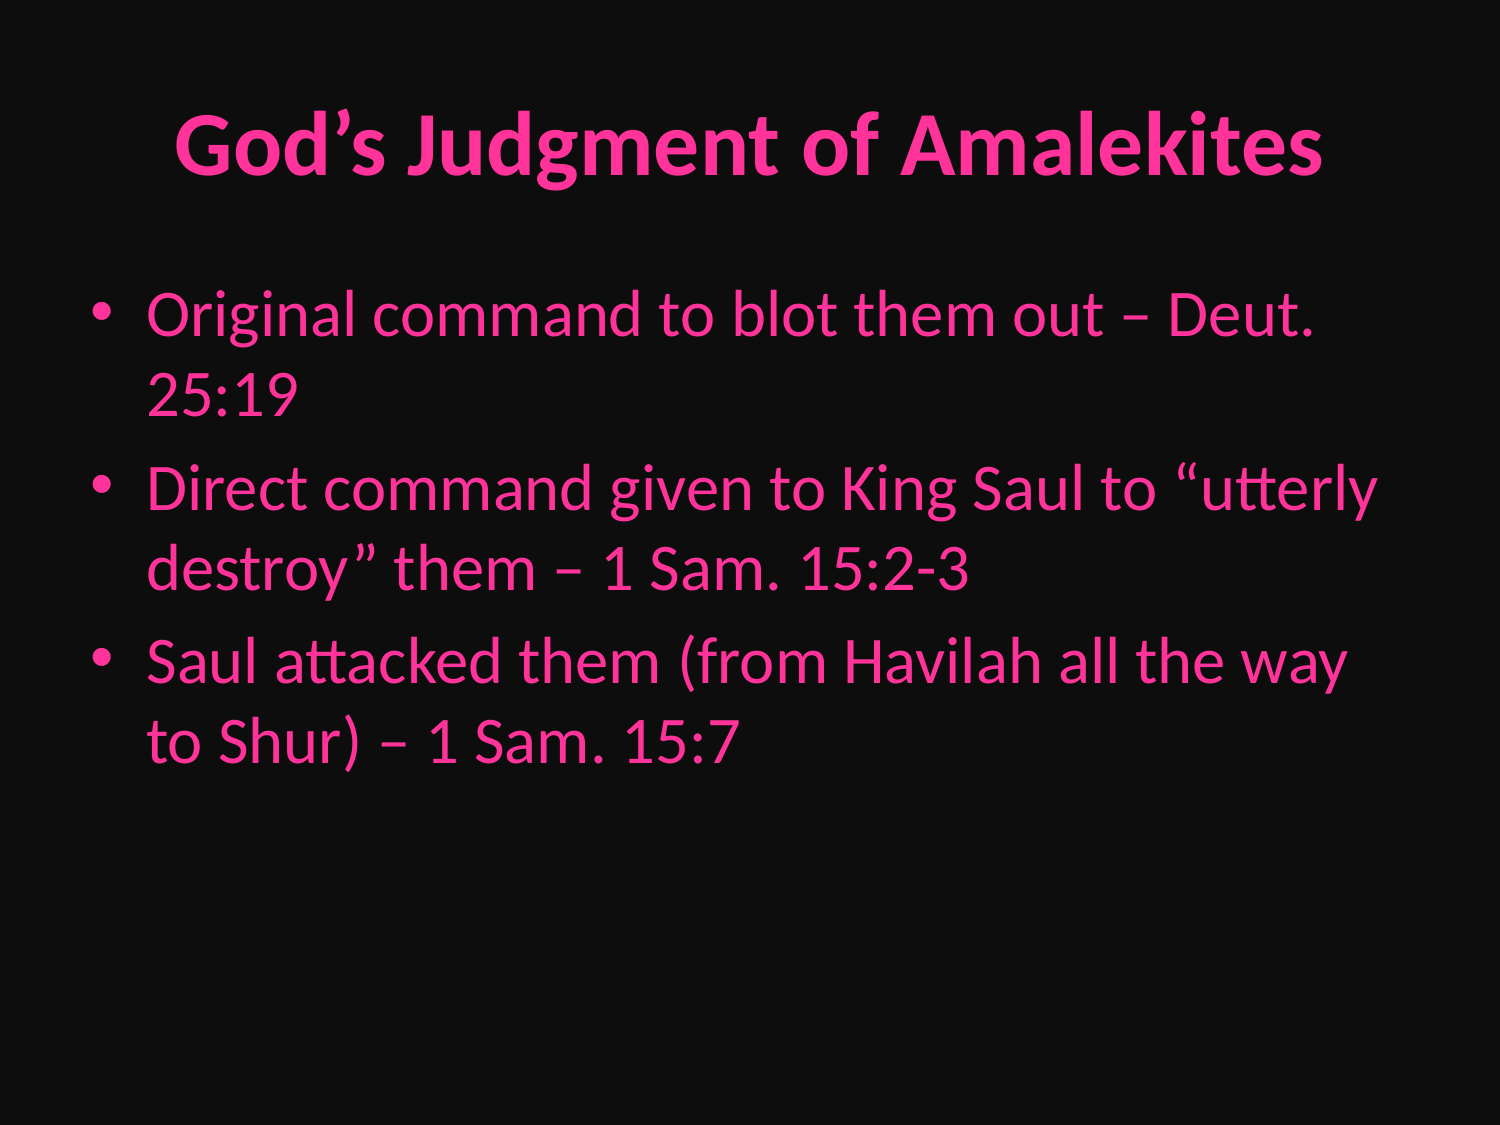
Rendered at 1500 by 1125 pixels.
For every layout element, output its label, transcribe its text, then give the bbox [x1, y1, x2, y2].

list Original command to blot them out – Deut. 25:19 Direct command given to King Saul to “utterly destroy” them – 1 Sam. 15:2-3 Saul attacked them (from Havilah all the way to Shur) – 1 Sam. 15:7 [75, 262, 1425, 1005]
title God’s Judgment of Amalekites [75, 45, 1425, 233]
